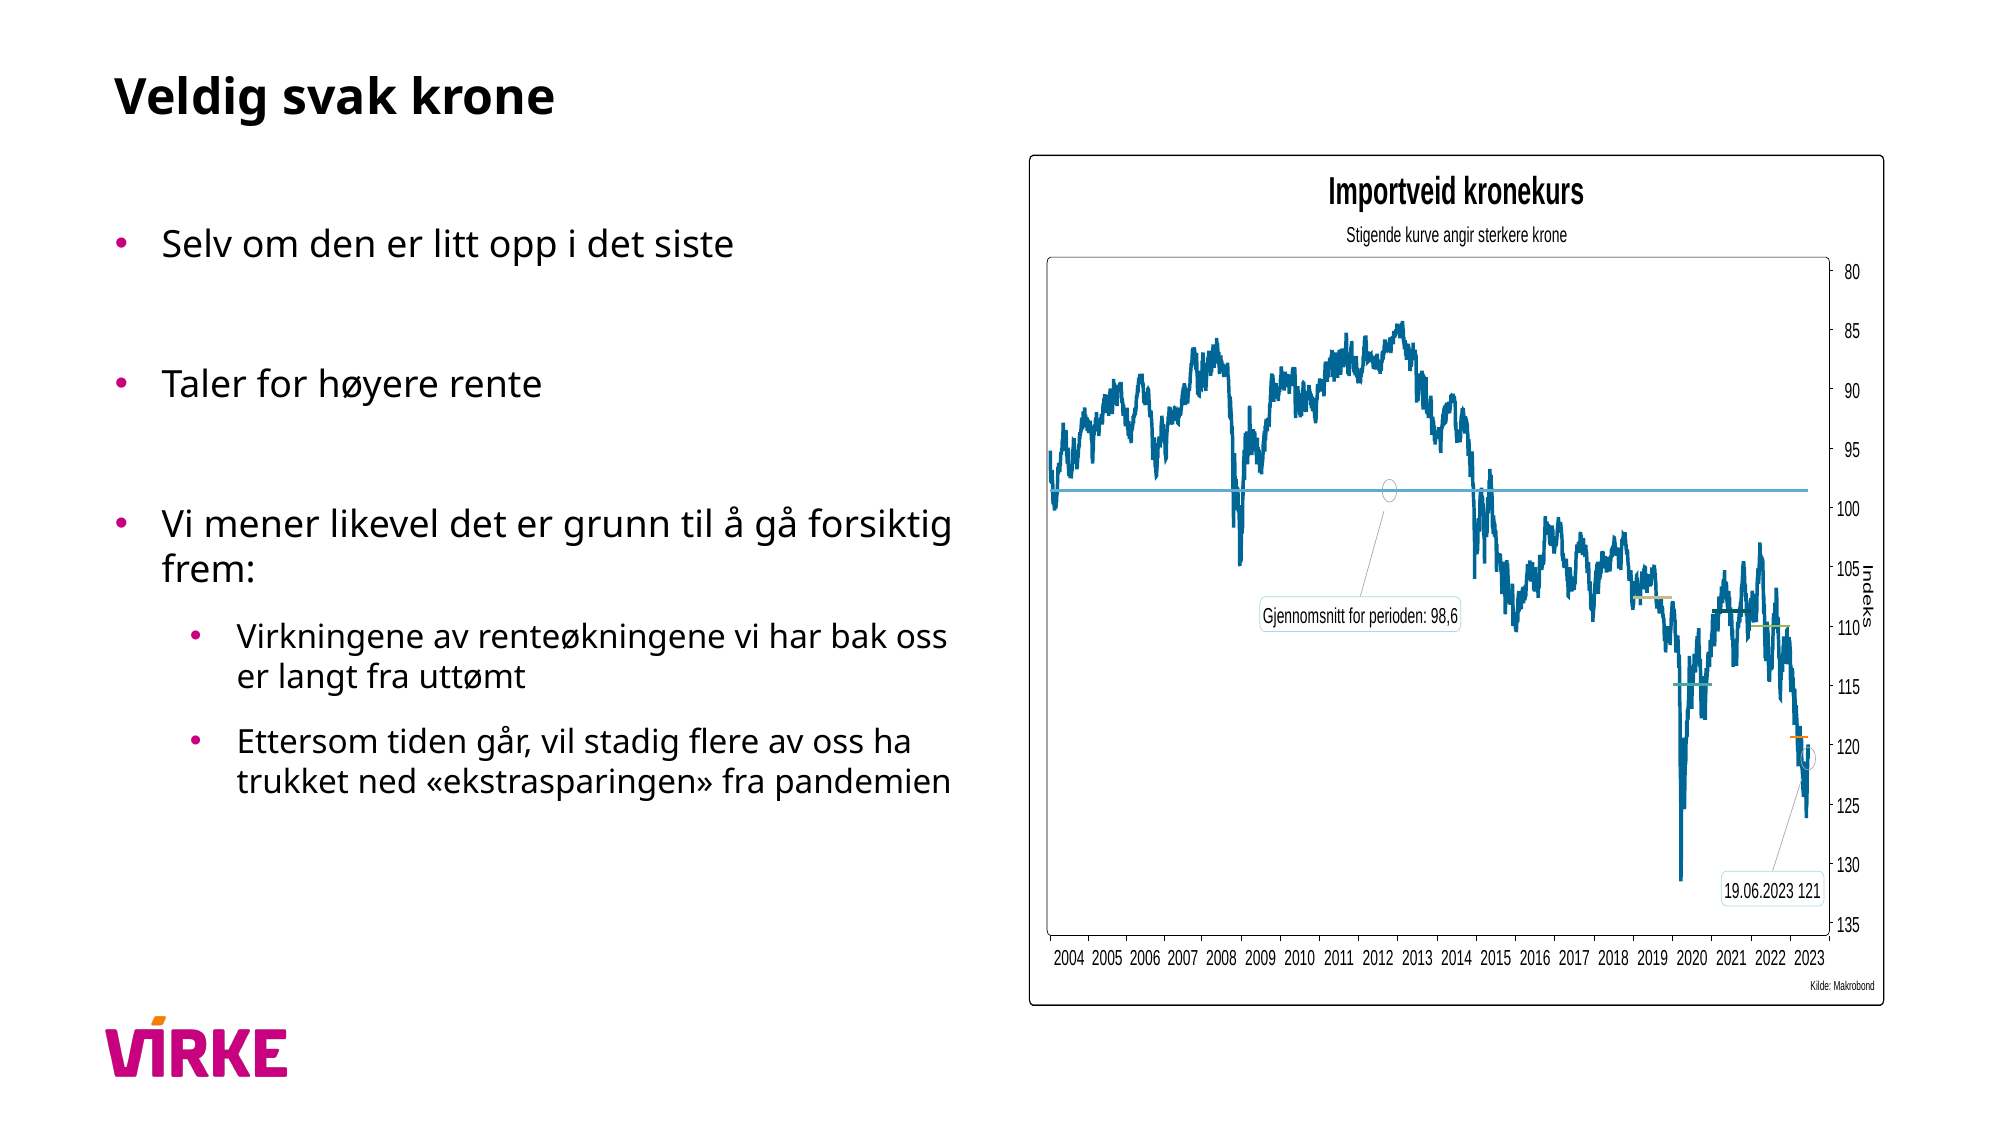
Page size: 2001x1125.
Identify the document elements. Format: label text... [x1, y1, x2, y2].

picture [105, 1016, 287, 1077]
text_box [1028, 153, 1886, 1008]
list Selv om den er litt opp i det siste Taler for høyere rente Vi mener likevel det er grunn til å gå forsiktig frem: Virkningene av renteøkningene vi har bak oss er langt fra uttømt Ettersom tiden går, vil stadig flere av oss ha trukket ned «ekstrasparingen» fra pandemien [114, 149, 972, 994]
title Veldig svak krone [114, 45, 1886, 136]
